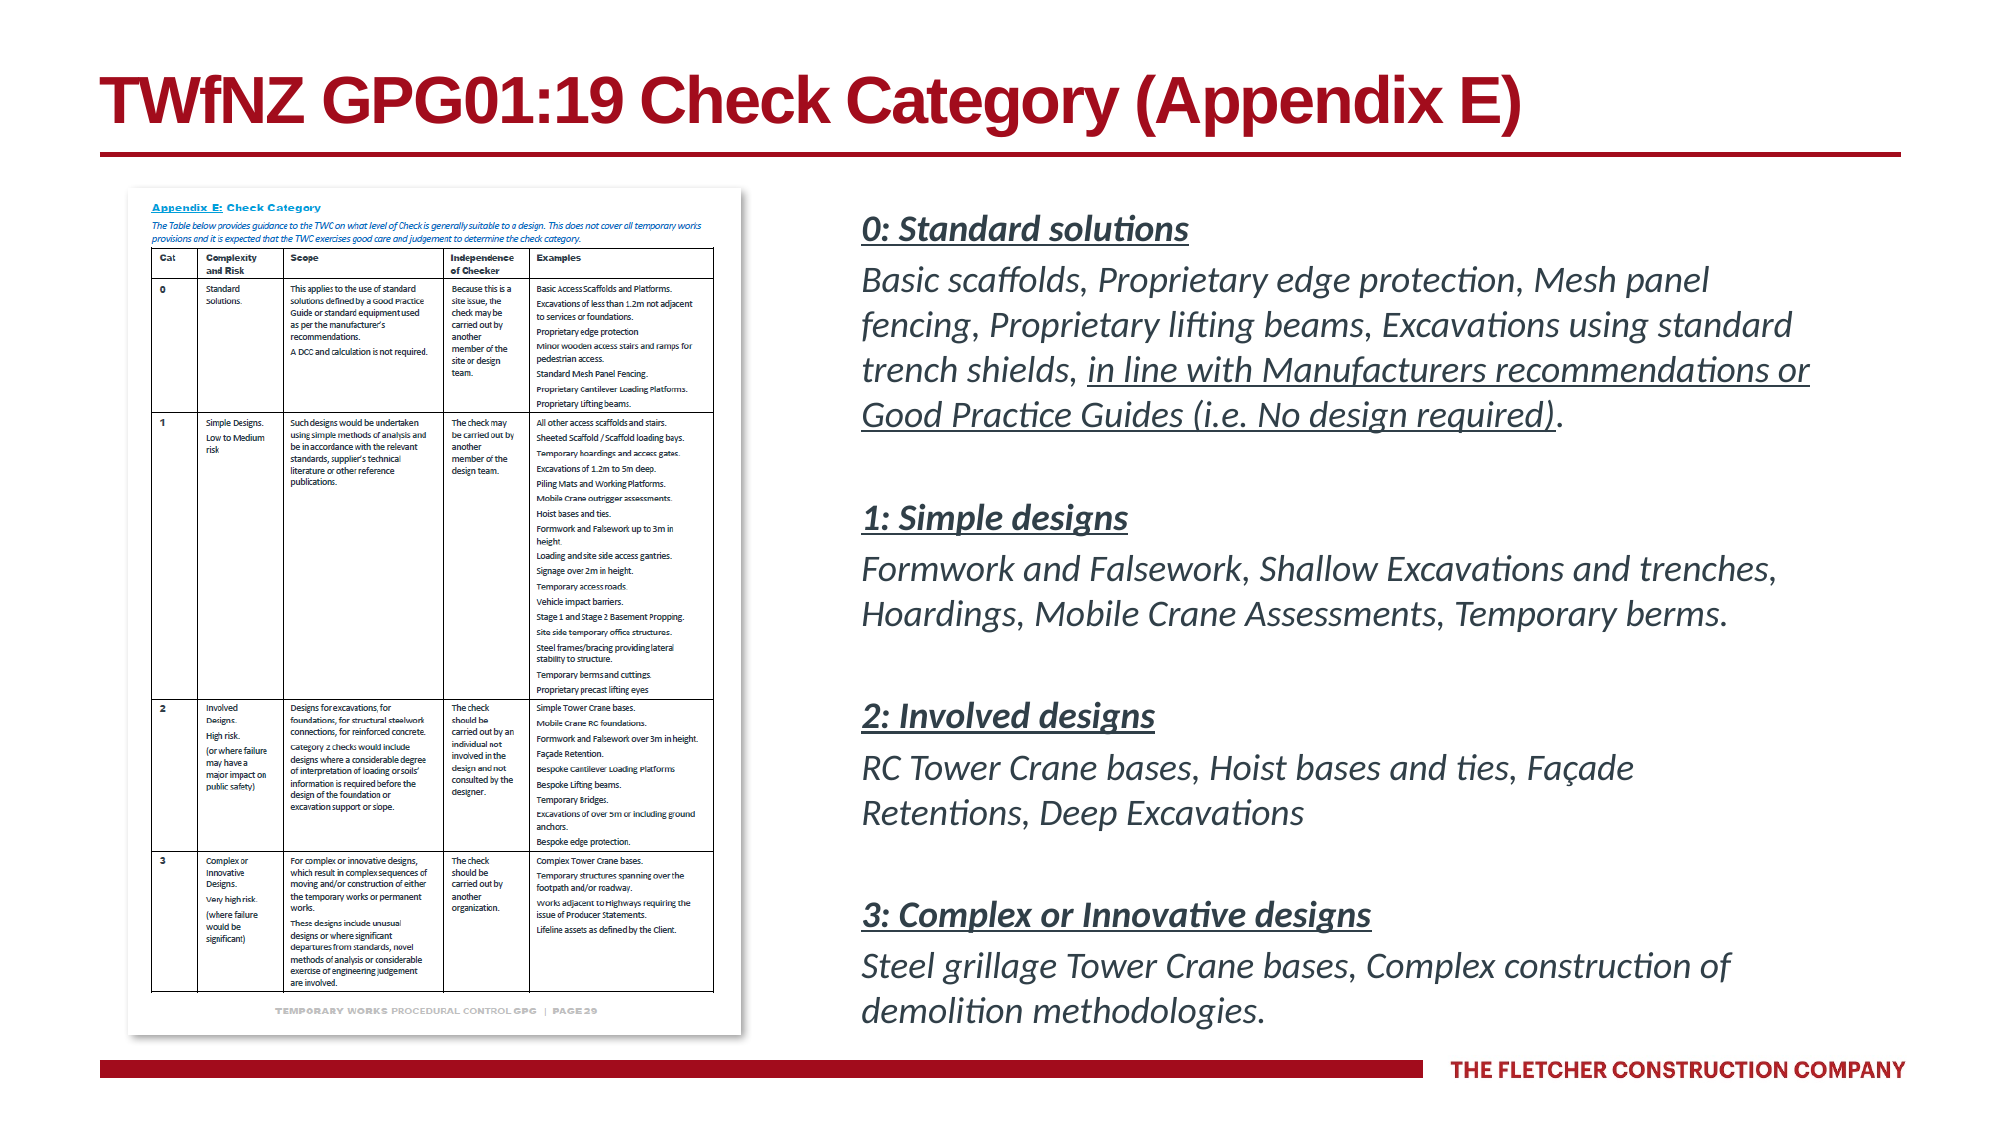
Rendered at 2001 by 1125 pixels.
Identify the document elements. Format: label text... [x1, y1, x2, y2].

picture [1437, 1055, 1917, 1083]
title TWfNZ GPG01:19 Check Category (Appendix E) [99, 45, 1900, 155]
text_box 0: Standard solutions Basic scaffolds, Proprietary edge protection, Mesh panel fencing, Proprietary lifting beams, Excavations using standard trench shields, in line with Manufacturers recommendations or Good Practice Guides (i.e. No design required). 1: Simple designs Formwork and Falsework, Shallow Excavations and trenches, Hoardings, Mobile Crane Assessments, Temporary berms. 2: Involved designs RC Tower Crane bases, Hoist bases and ties, Façade Retentions, Deep Excavations 3: Complex or Innovative designs Steel grillage Tower Crane bases, Complex construction of demolition methodologies. [846, 196, 1829, 889]
picture [128, 188, 742, 1036]
